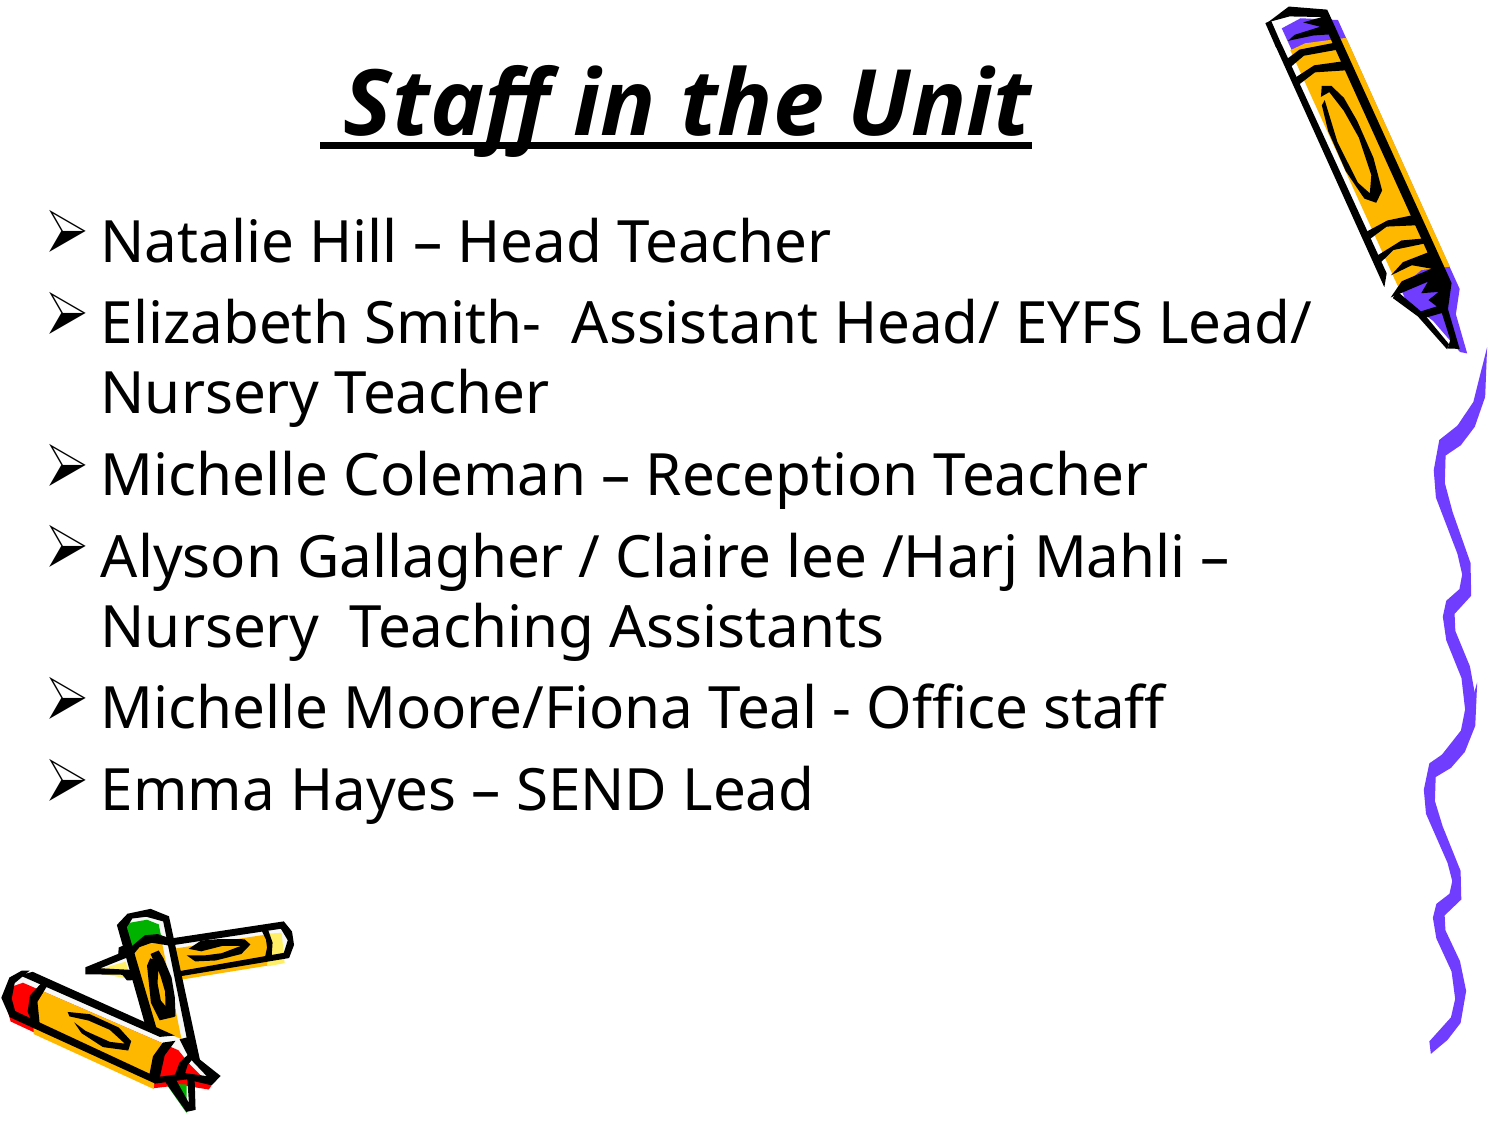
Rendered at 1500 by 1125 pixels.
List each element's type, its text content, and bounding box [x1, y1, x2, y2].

list Natalie Hill – Head Teacher Elizabeth Smith- Assistant Head/ EYFS Lead/ Nursery Teacher Michelle Coleman – Reception Teacher Alyson Gallagher / Claire lee /Harj Mahli – Nursery Teaching Assistants Michelle Moore/Fiona Teal - Office staff Emma Hayes – SEND Lead [29, 196, 1400, 858]
title Staff in the Unit [112, 24, 1240, 162]
